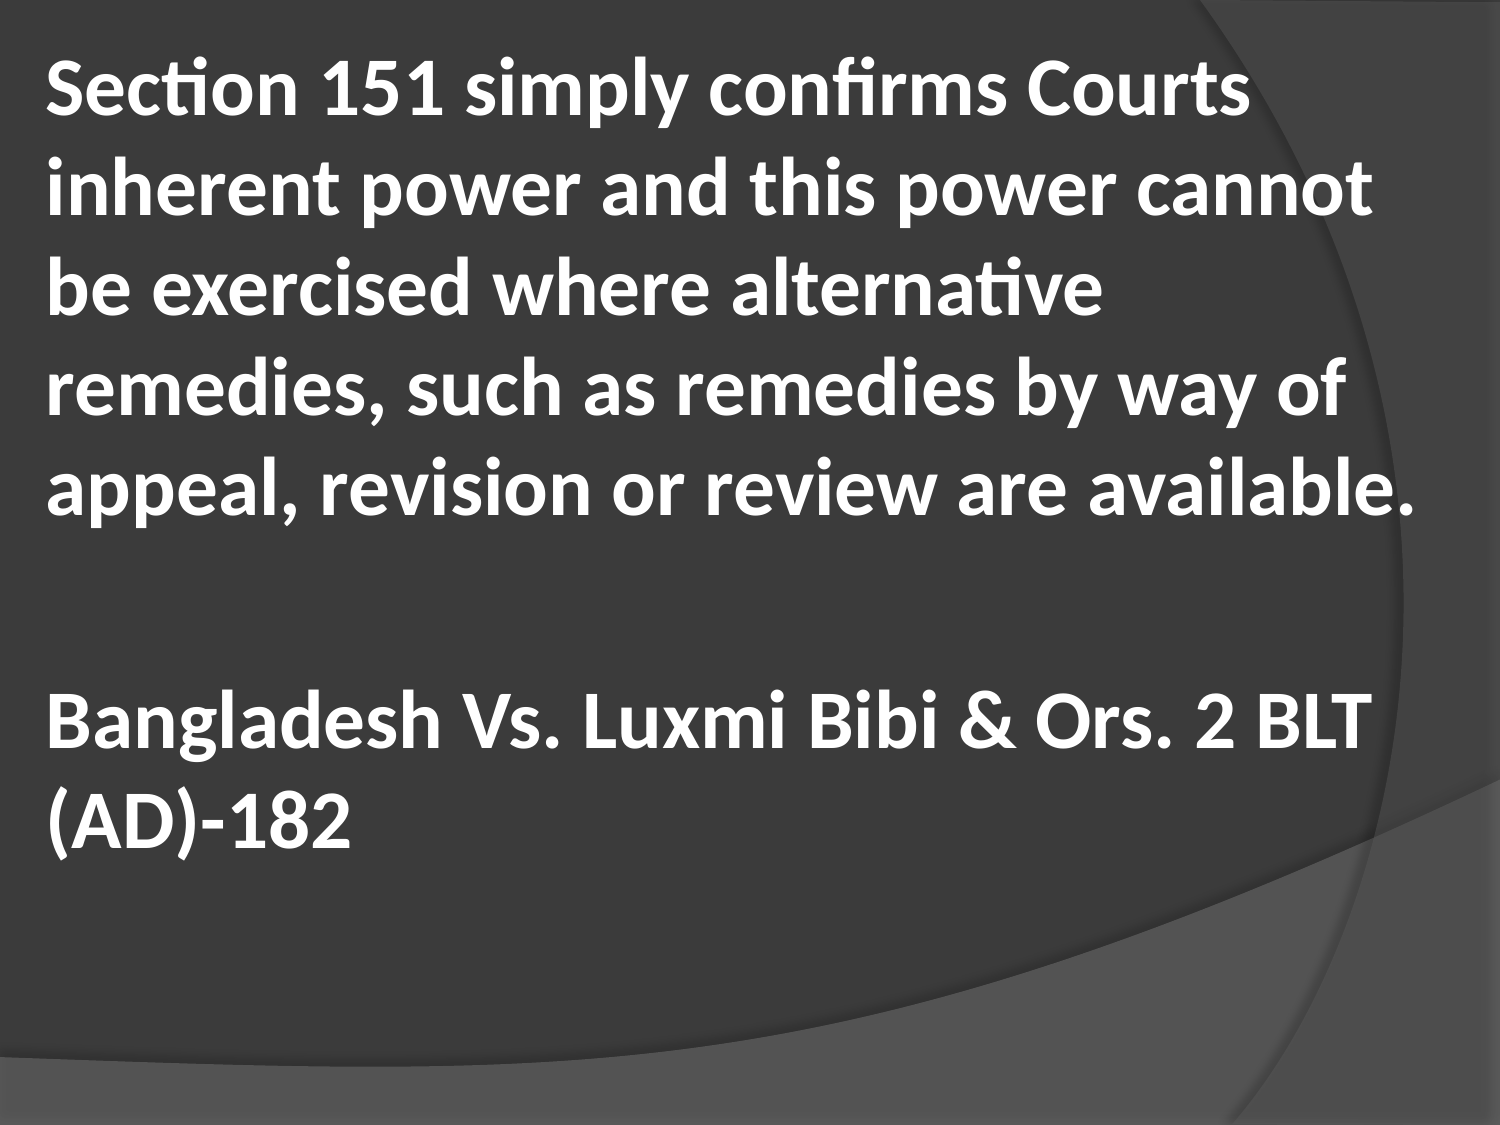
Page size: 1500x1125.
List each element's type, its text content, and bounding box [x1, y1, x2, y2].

list Section 151 simply confirms Courts inherent power and this power cannot be exercised where alternative remedies, such as remedies by way of appeal, revision or review are available. Bangladesh Vs. Luxmi Bibi & Ors. 2 BLT (AD)-182 [24, 24, 1463, 1100]
